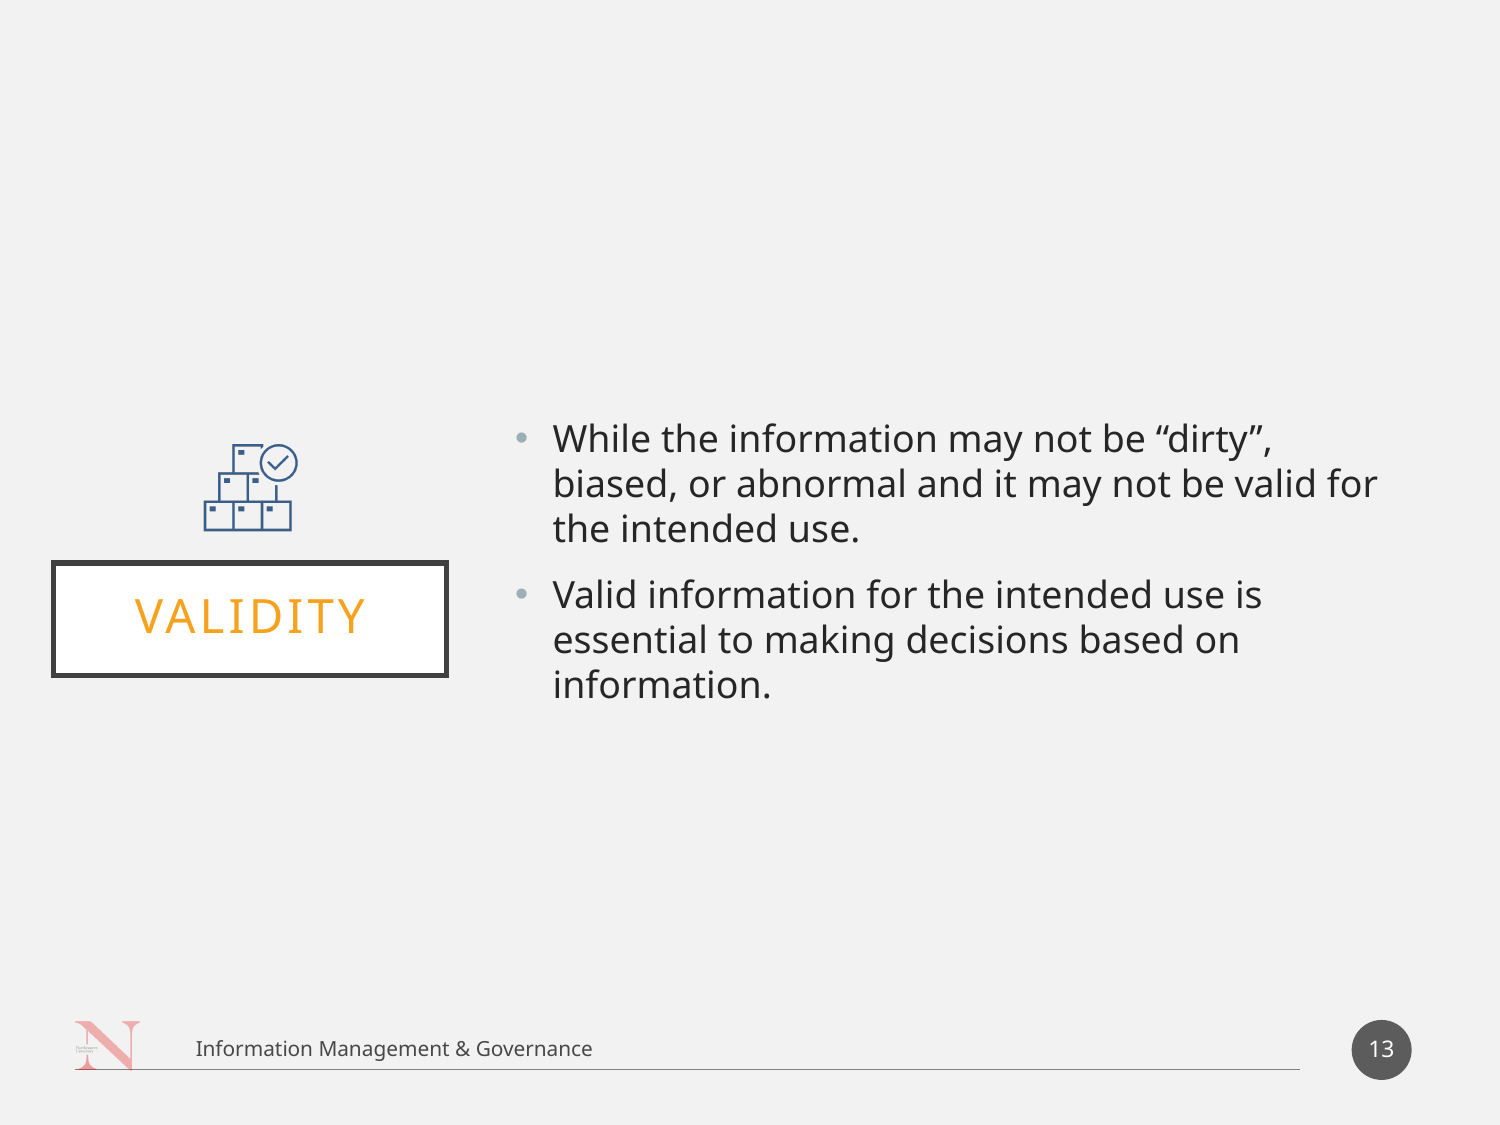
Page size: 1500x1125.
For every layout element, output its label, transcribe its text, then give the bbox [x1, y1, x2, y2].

footer Information Management & Governance [180, 1023, 929, 1076]
slide_number 13 [1351, 1019, 1412, 1080]
picture [193, 431, 307, 544]
title Validity [51, 560, 449, 678]
list While the information may not be “dirty”, biased, or abnormal and it may not be valid for the intended use. Valid information for the intended use is essential to making decisions based on information. [500, 219, 1397, 901]
